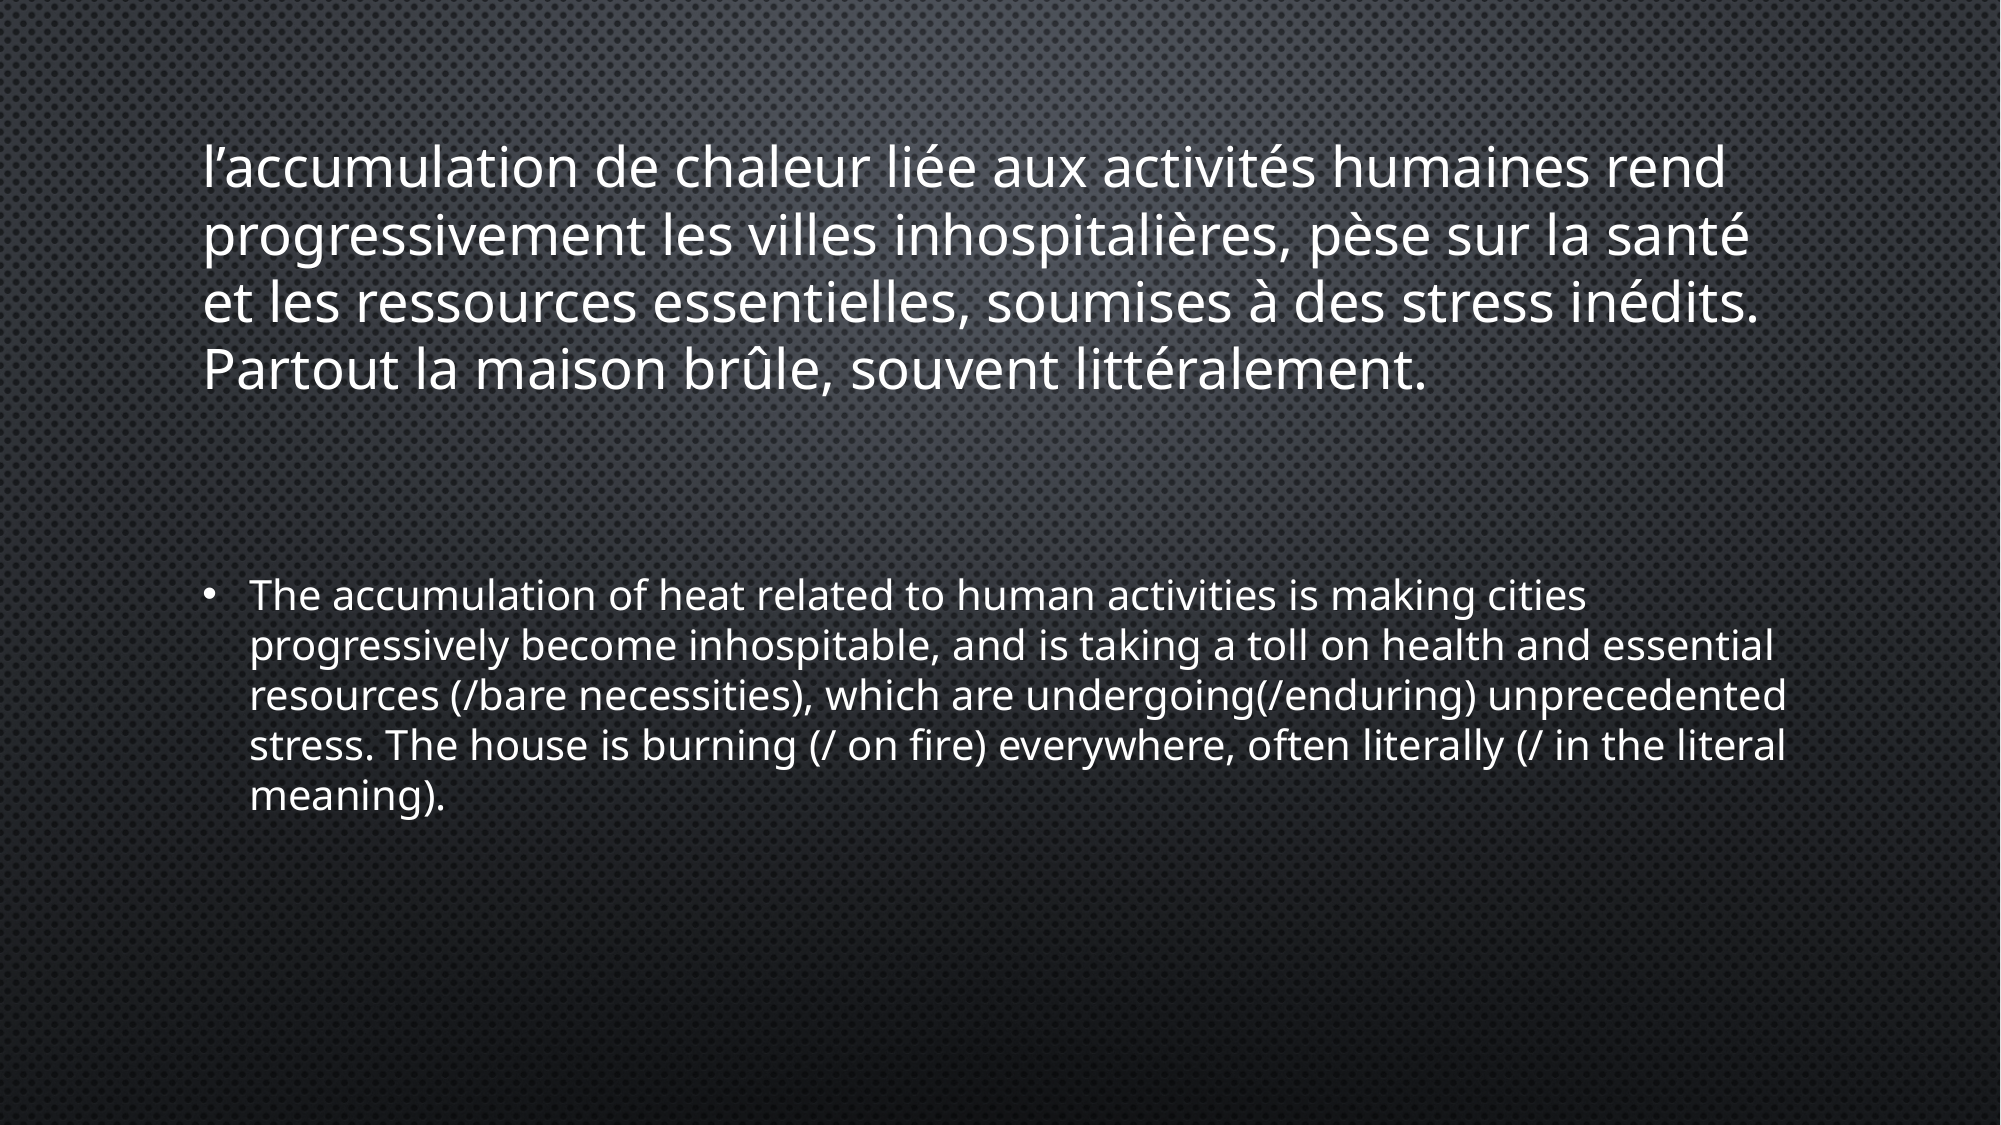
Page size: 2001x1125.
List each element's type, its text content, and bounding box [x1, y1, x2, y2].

title l’accumulation de chaleur liée aux activités humaines rend progressivement les villes inhospitalières, pèse sur la santé et les ressources essentielles, soumises à des stress inédits. Partout la maison brûle, souvent littéralement. [187, 99, 1813, 437]
list The accumulation of heat related to human activities is making cities progressively become inhospitable, and is taking a toll on health and essential resources (/bare necessities), which are undergoing(/enduring) unprecedented stress. The house is burning (/ on fire) everywhere, often literally (/ in the literal meaning). [187, 437, 1813, 950]
